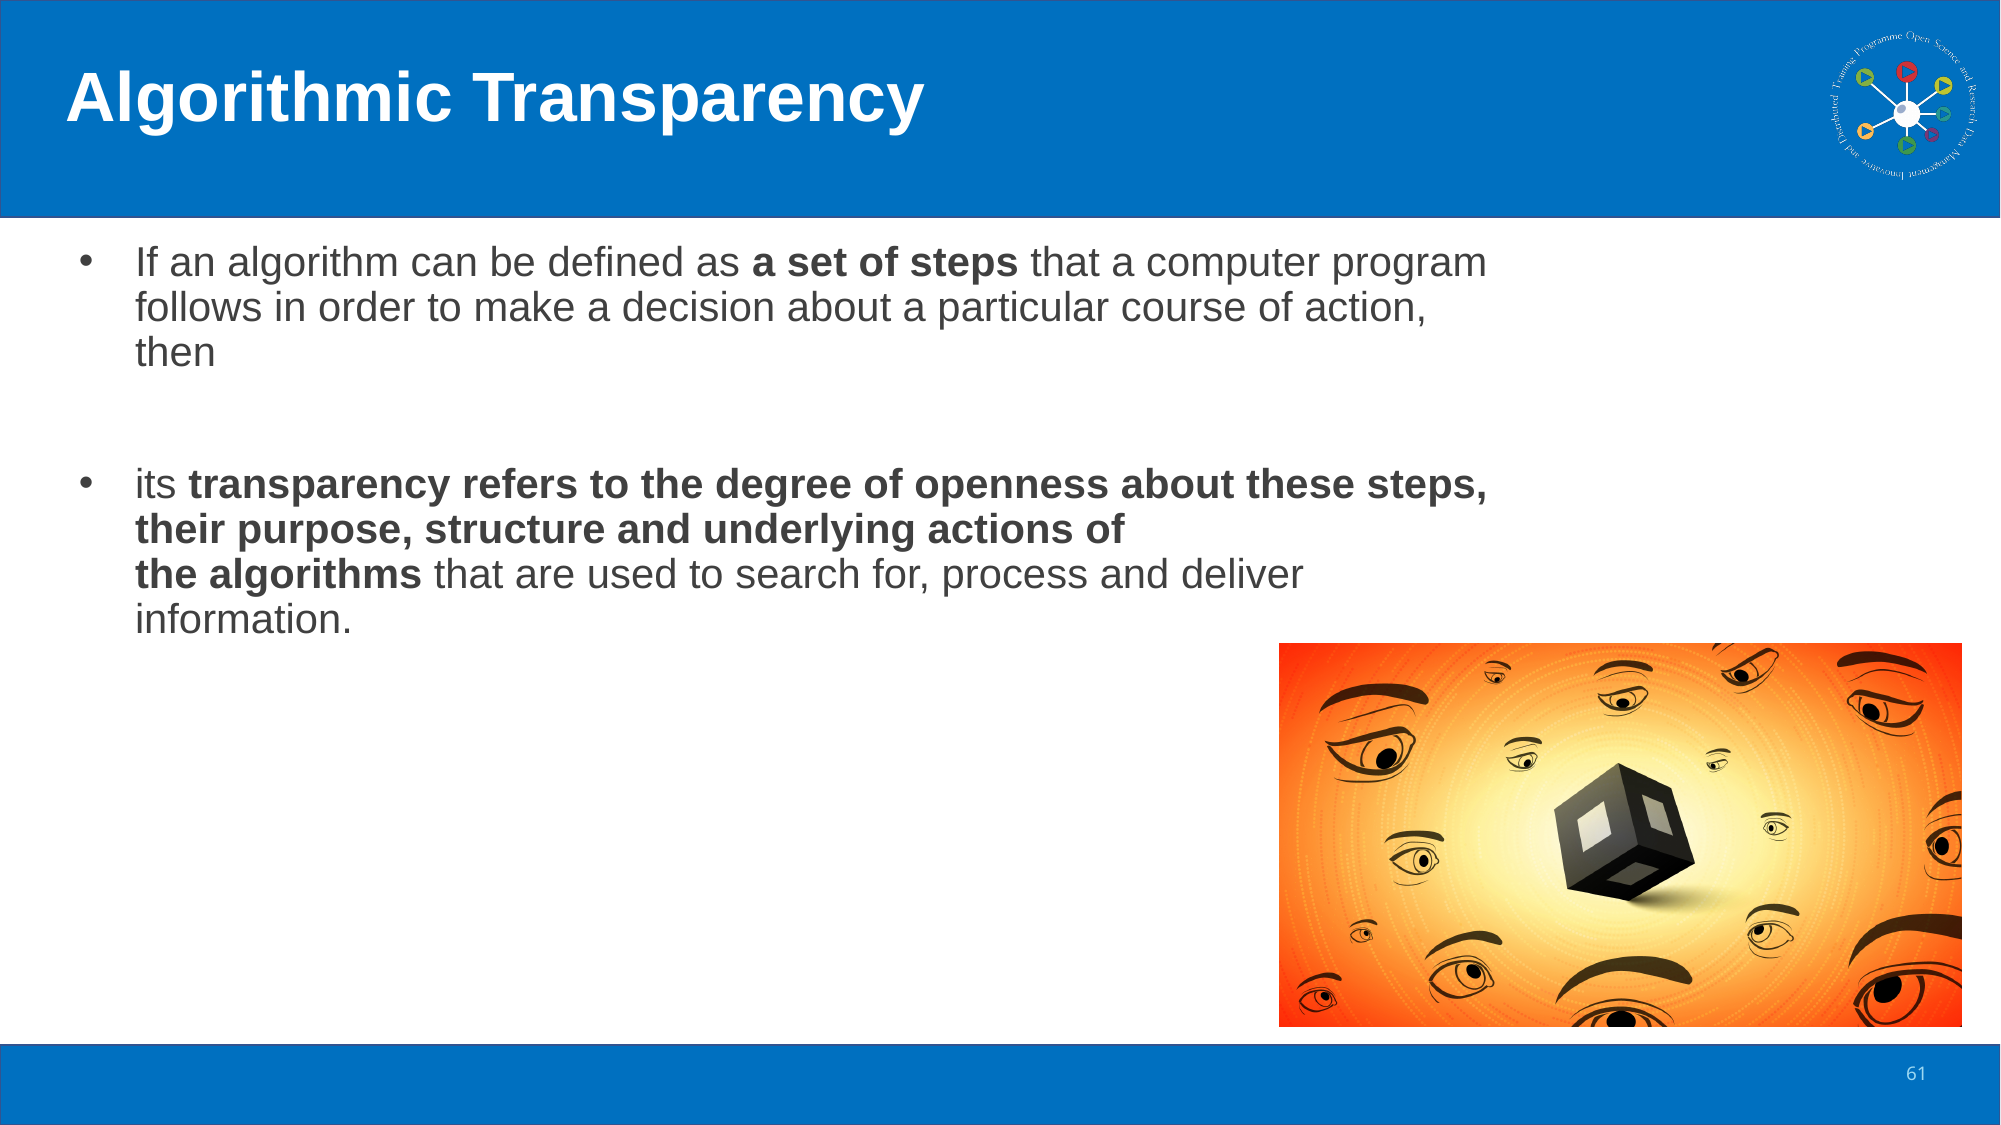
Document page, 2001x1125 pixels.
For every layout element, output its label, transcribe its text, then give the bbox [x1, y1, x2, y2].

title Algorithmic Transparency [50, 53, 1068, 145]
picture [1279, 643, 1963, 1027]
slide_number 61 [1899, 1027, 1932, 1125]
list If an algorithm can be defined as a set of steps that a computer program follows in order to make a decision about a particular course of action, then its transparency refers to the degree of openness about these steps, their purpose, structure and underlying actions of the algorithms that are used to search for, process and deliver information. [63, 232, 1506, 850]
picture [1830, 31, 1977, 180]
